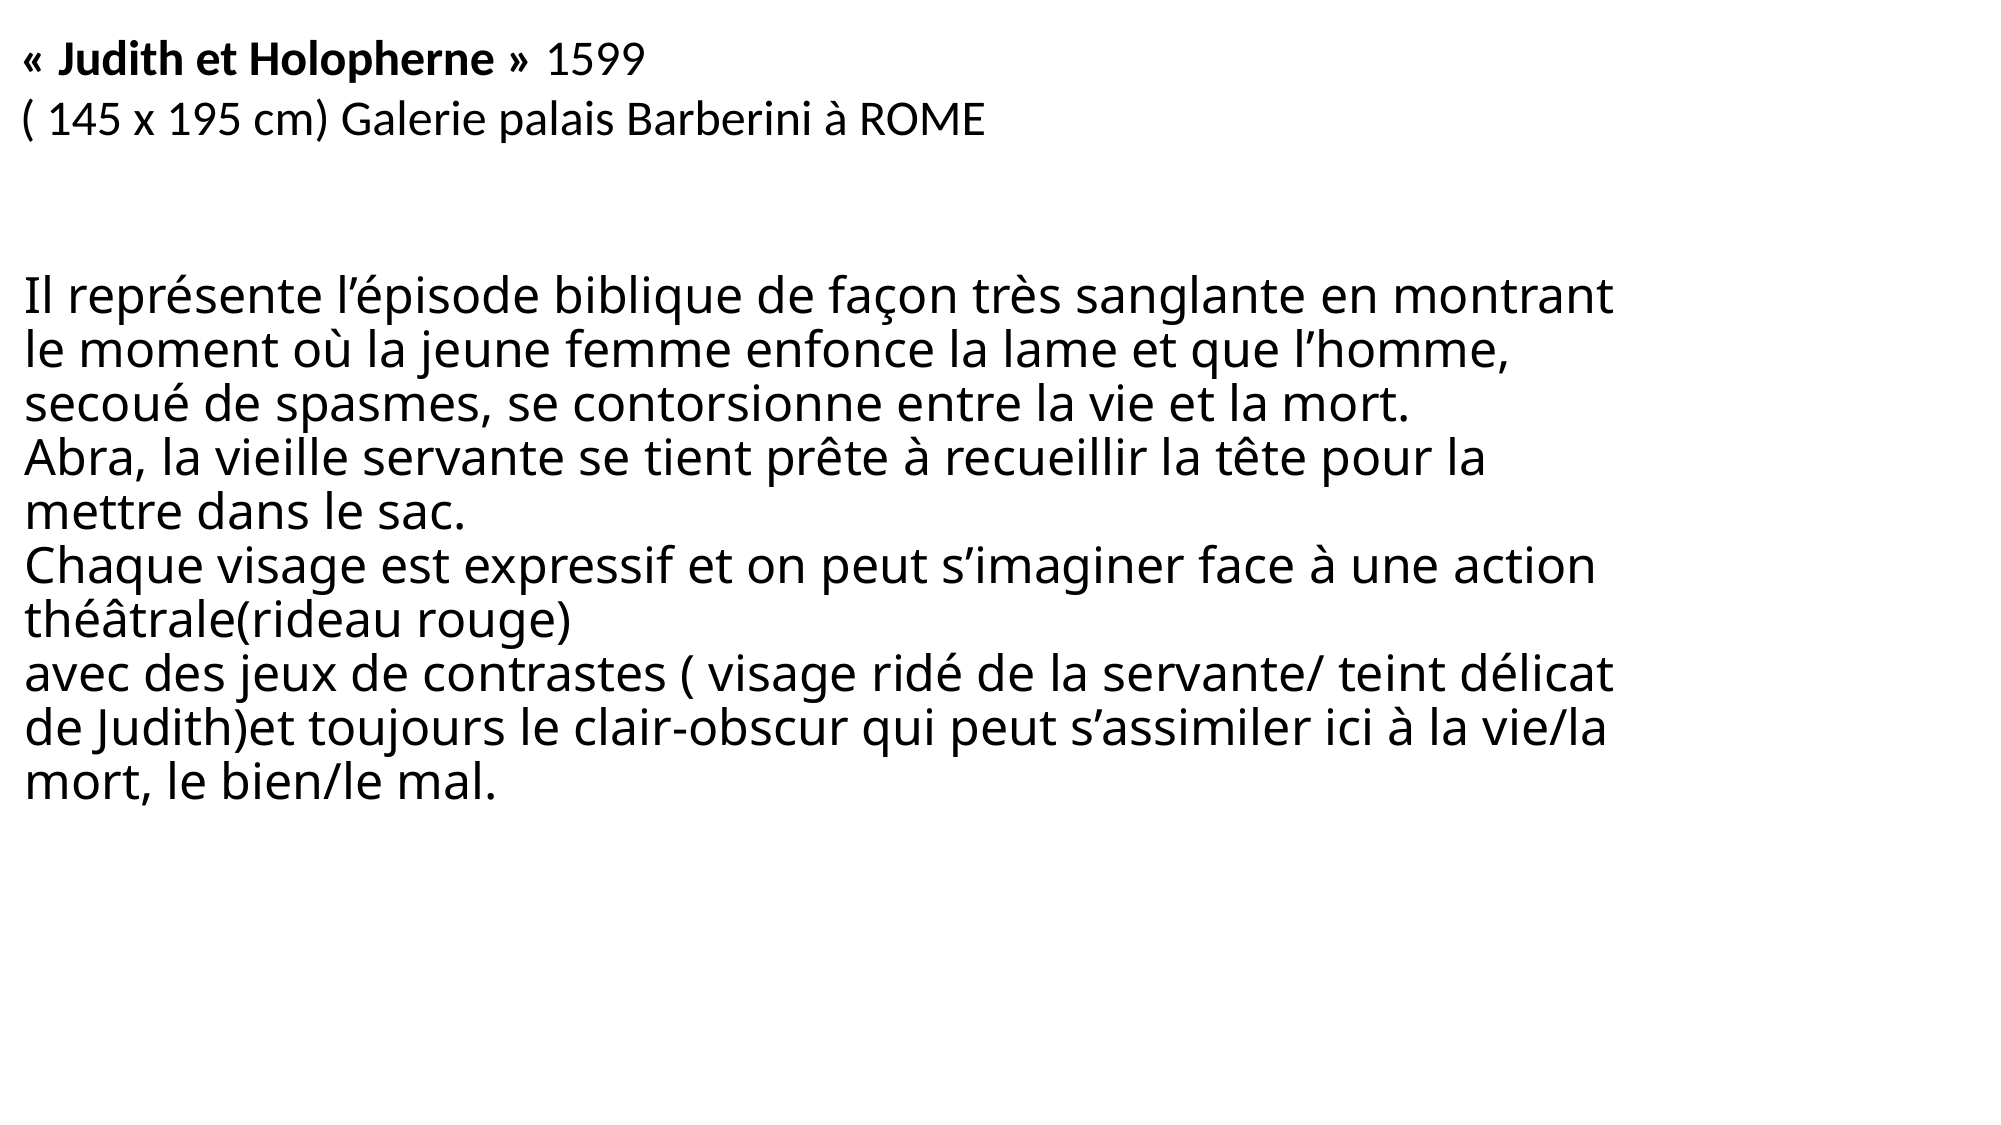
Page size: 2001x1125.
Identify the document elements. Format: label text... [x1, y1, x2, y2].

title Il représente l’épisode biblique de façon très sanglante en montrant le moment où la jeune femme enfonce la lame et que l’homme, secoué de spasmes, se contorsionne entre la vie et la mort. Abra, la vieille servante se tient prête à recueillir la tête pour la mettre dans le sac. Chaque visage est expressif et on peut s’imaginer face à une action théâtrale(rideau rouge) avec des jeux de contrastes ( visage ridé de la servante/ teint délicat de Judith)et toujours le clair-obscur qui peut s’assimiler ici à la vie/la mort, le bien/le mal. [9, 332, 1668, 686]
text_box « Judith et Holopherne » 1599 ( 145 x 195 cm) Galerie palais Barberini à ROME [5, 17, 1017, 213]
